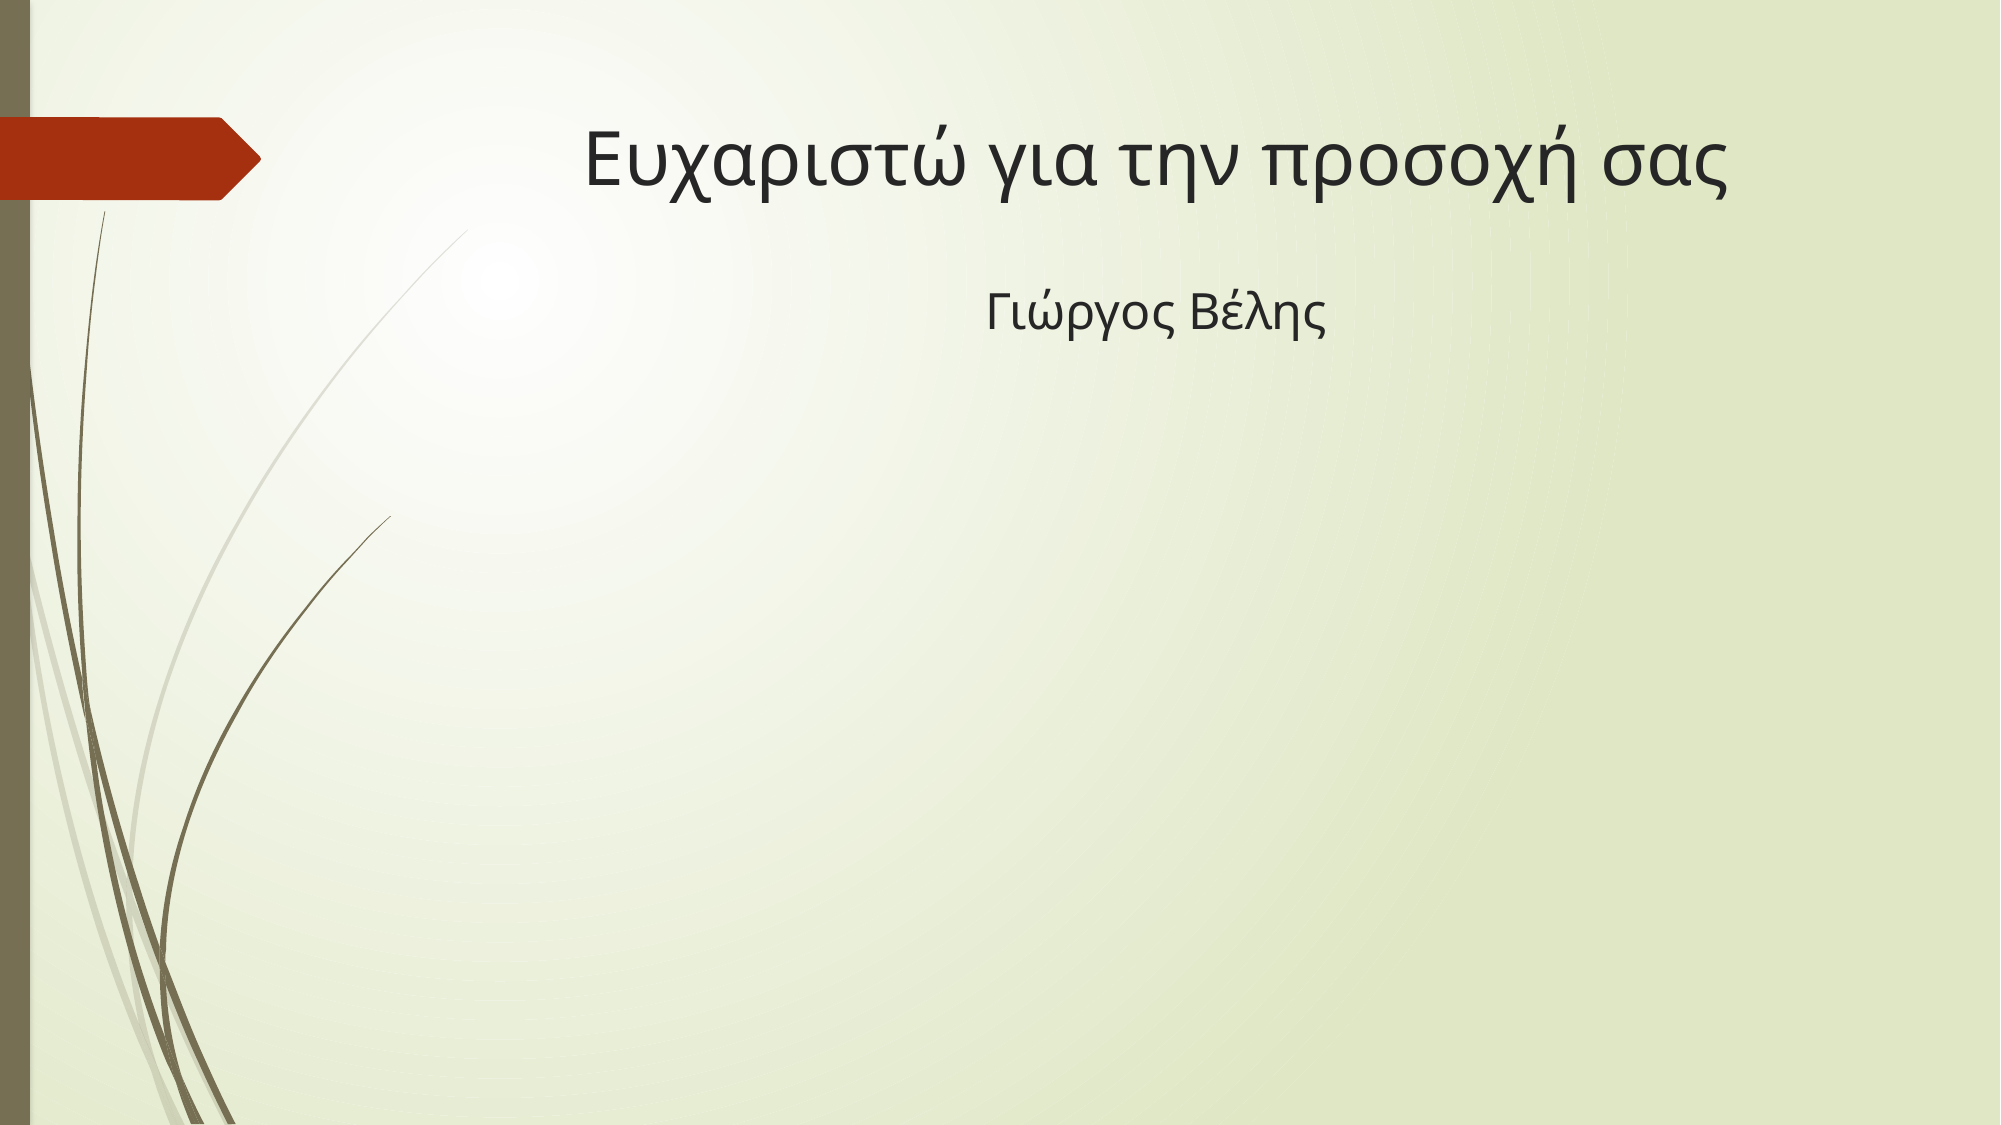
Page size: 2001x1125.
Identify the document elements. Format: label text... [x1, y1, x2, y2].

title Ευχαριστώ για την προσοχή σας Γιώργος Βέλης [425, 102, 1888, 630]
